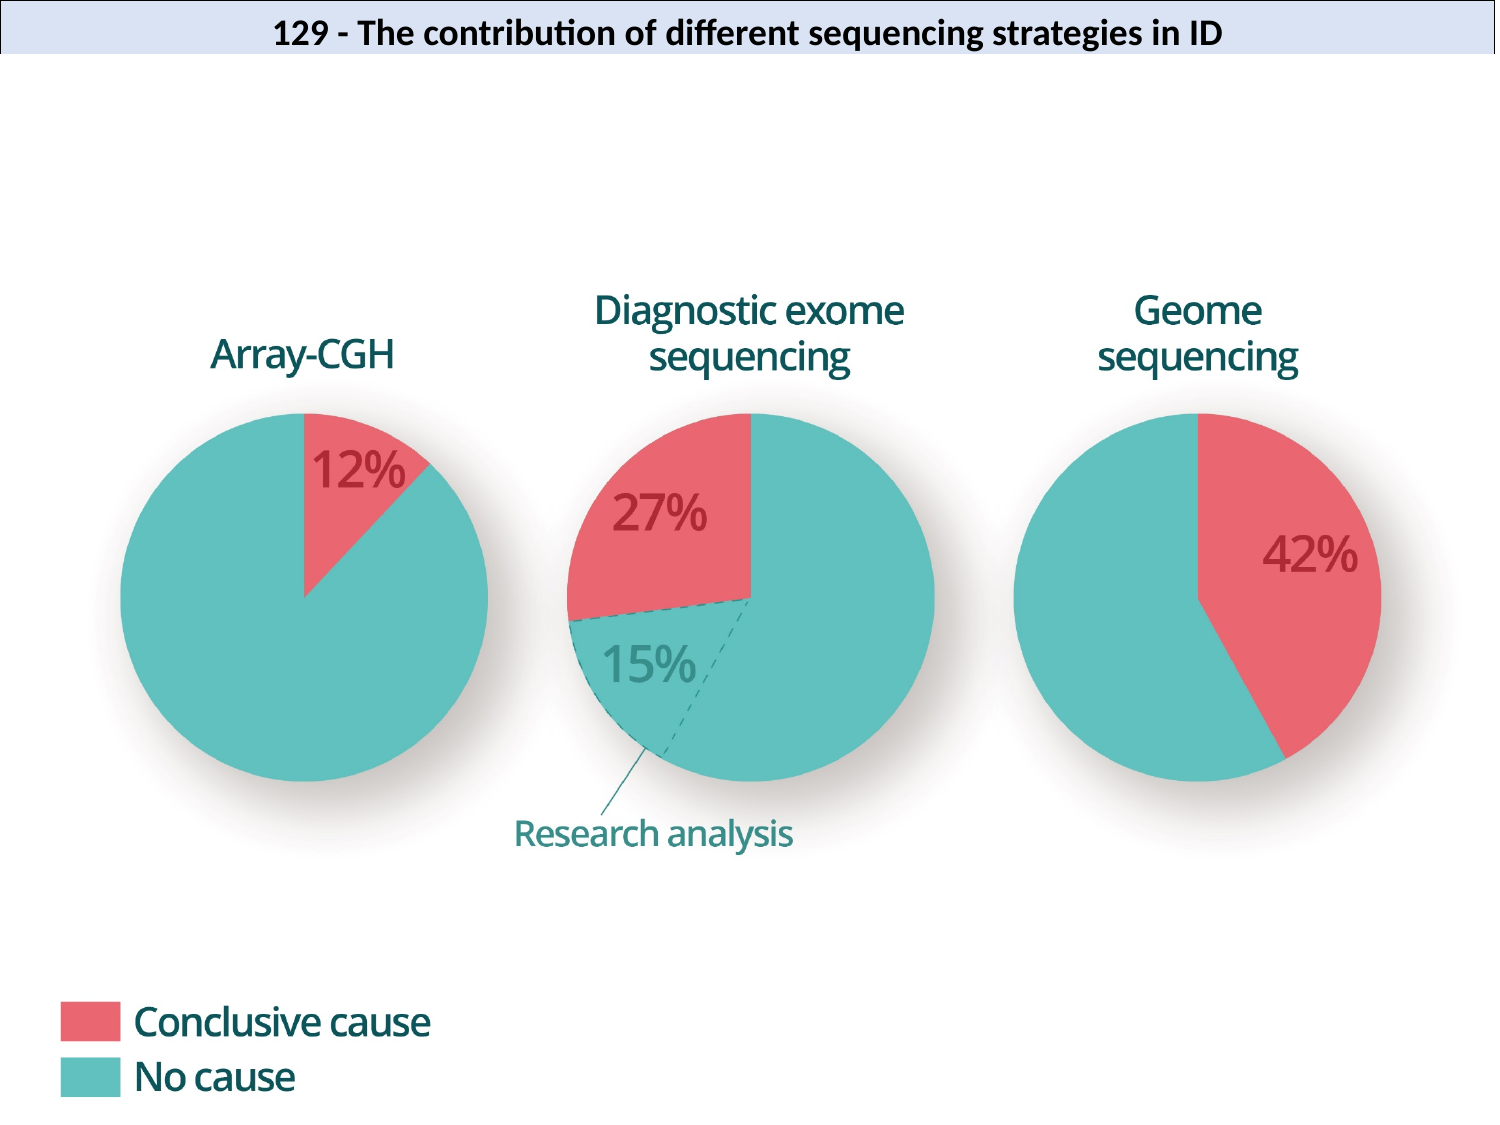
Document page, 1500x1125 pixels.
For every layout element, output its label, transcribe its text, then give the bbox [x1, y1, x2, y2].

text_box 129 - The contribution of different sequencing strategies in ID [0, 0, 1495, 54]
picture [0, 54, 1500, 1125]
